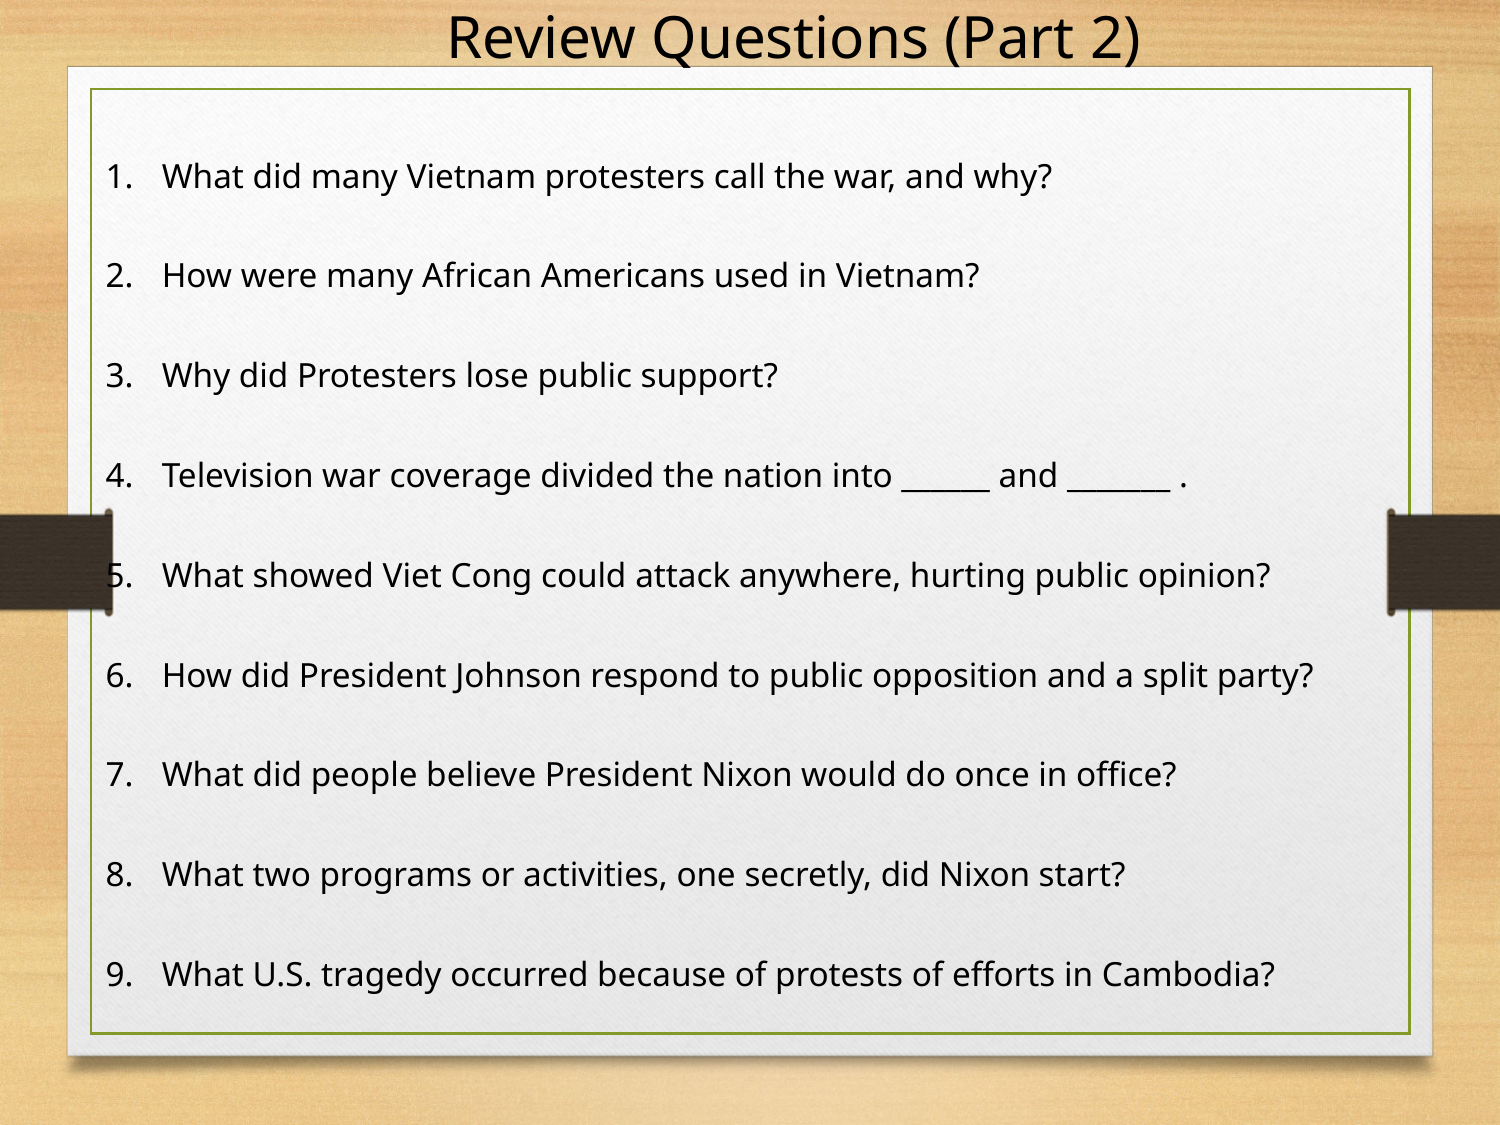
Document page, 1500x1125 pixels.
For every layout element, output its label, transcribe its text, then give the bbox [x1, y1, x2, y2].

picture [0, 0, 1500, 1125]
title Review Questions (Part 2) [275, 0, 1313, 69]
list What did many Vietnam protesters call the war, and why? How were many African Americans used in Vietnam? Why did Protesters lose public support? Television war coverage divided the nation into ______ and _______ . What showed Viet Cong could attack anywhere, hurting public opinion? How did President Johnson respond to public opposition and a split party? What did people believe President Nixon would do once in office? What two programs or activities, one secretly, did Nixon start? What U.S. tragedy occurred because of protests of efforts in Cambodia? [90, 87, 1425, 1075]
